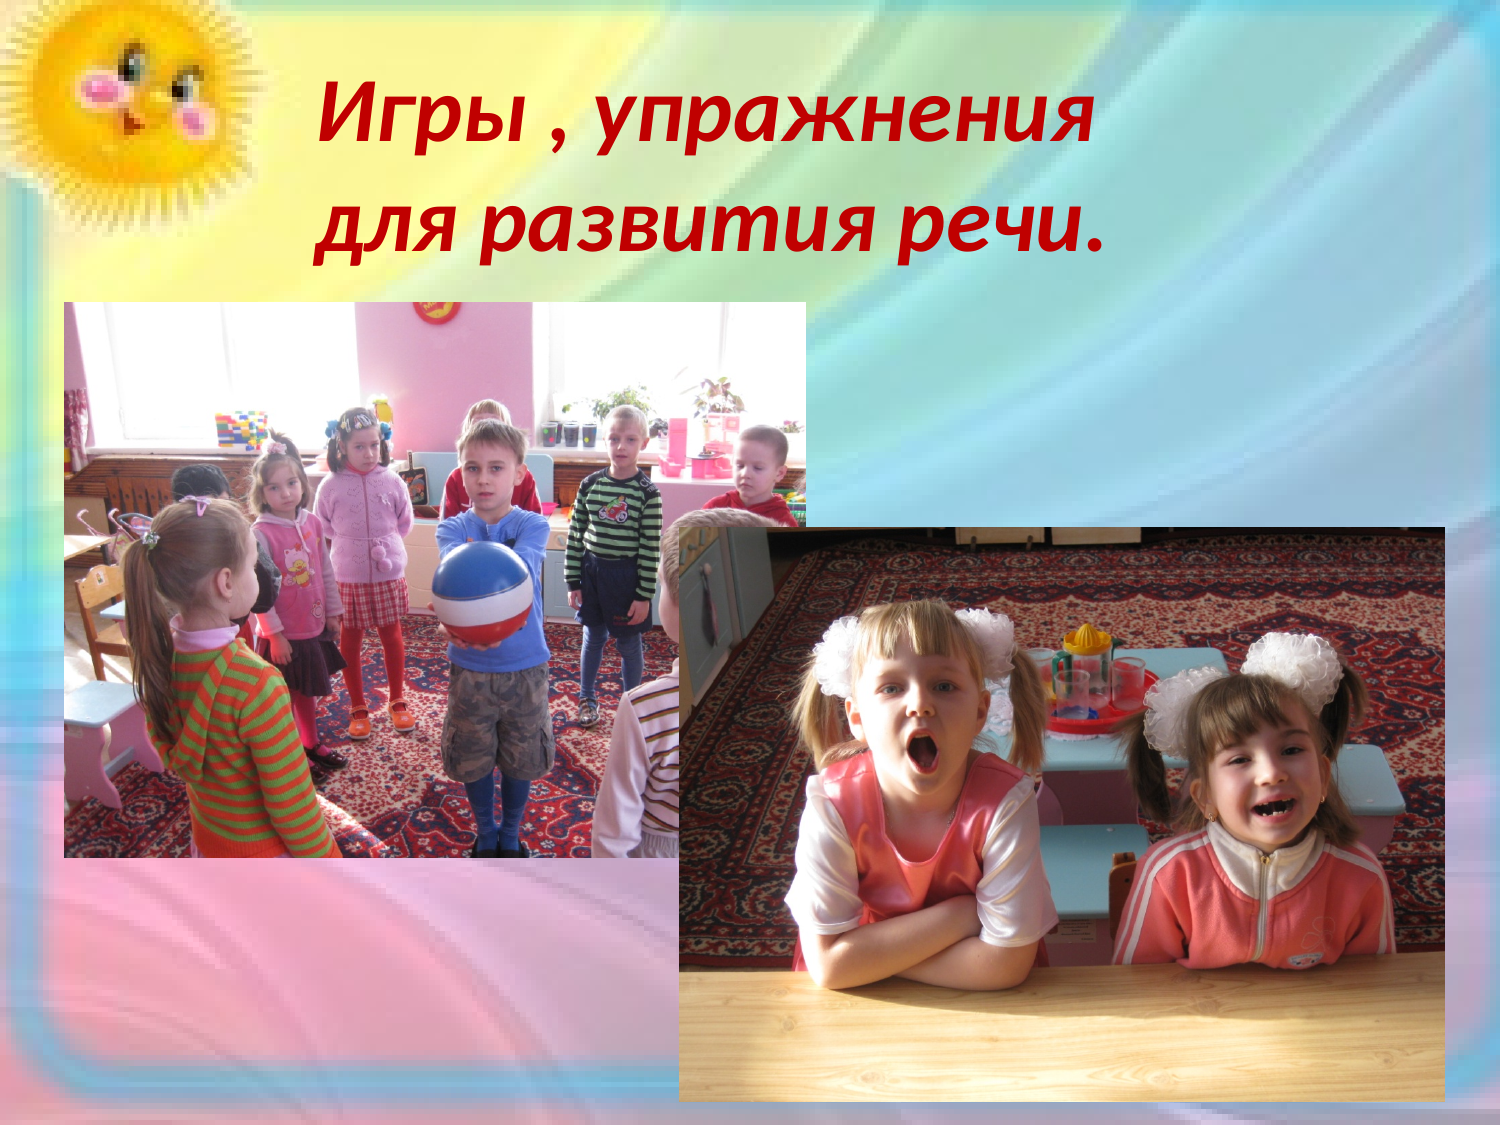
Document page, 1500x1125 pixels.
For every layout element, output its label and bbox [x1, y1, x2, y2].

picture [64, 302, 1446, 1102]
list [0, 0, 1500, 1125]
